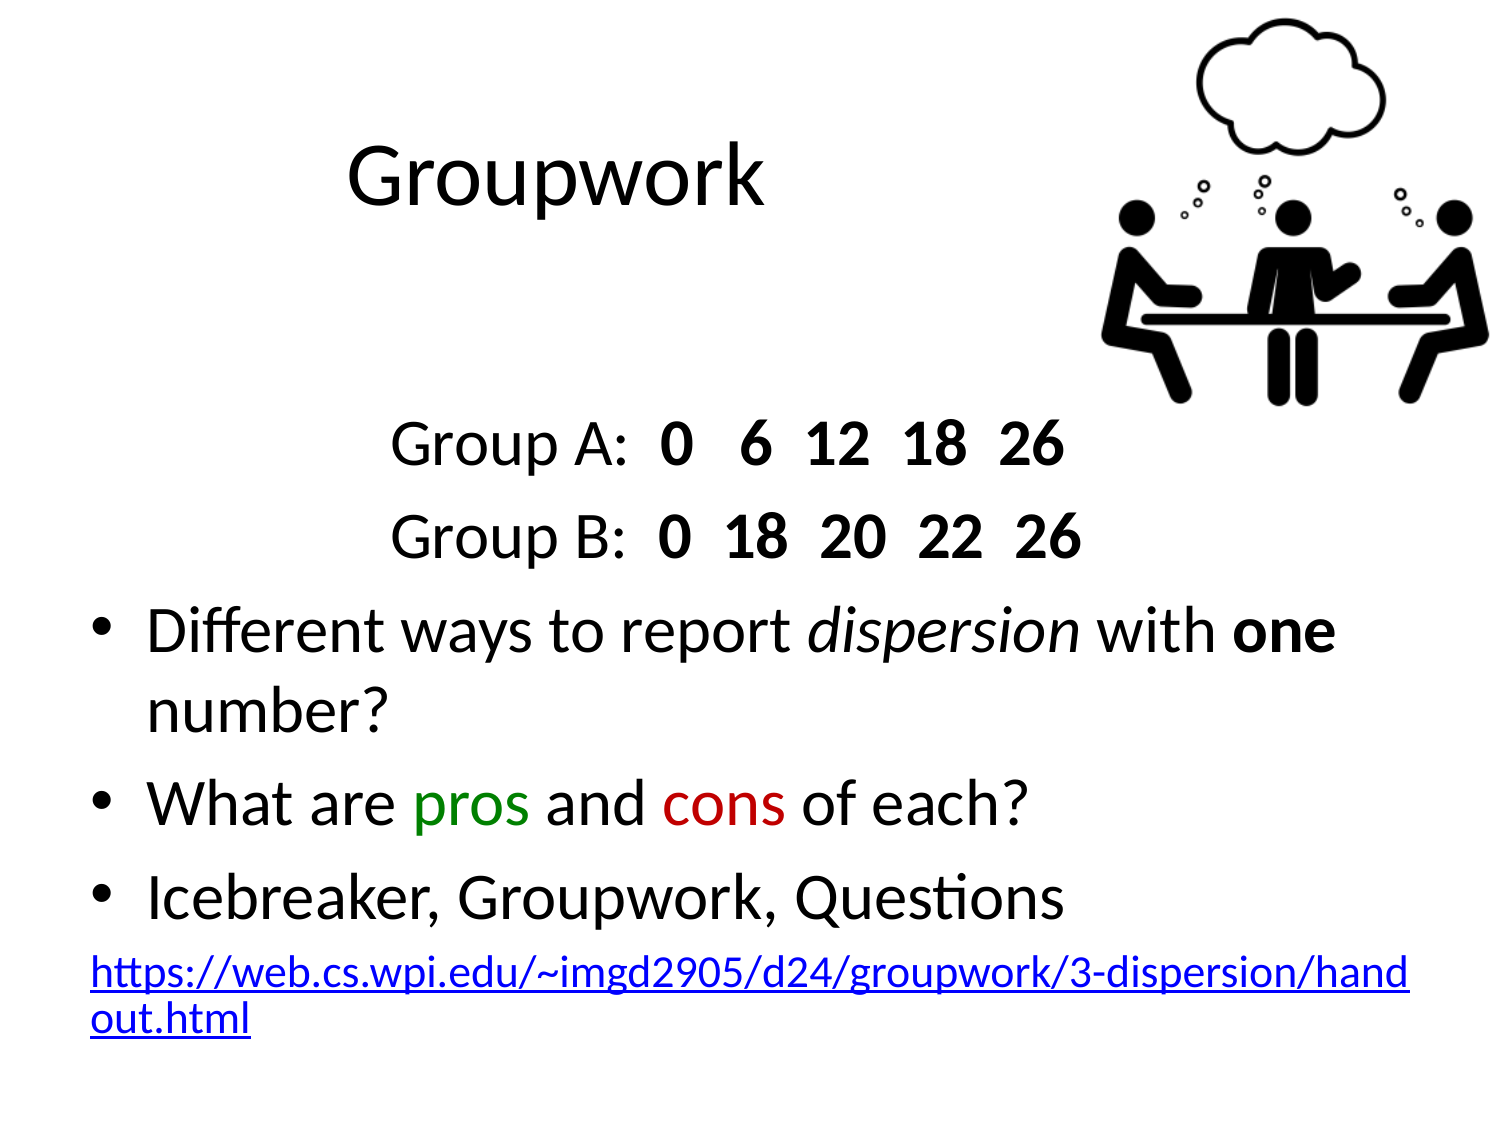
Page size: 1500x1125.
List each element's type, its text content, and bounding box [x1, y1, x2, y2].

title Groupwork [75, 75, 1038, 263]
picture [1095, 12, 1496, 413]
list Group A: 0 6 12 18 26 Group B: 0 18 20 22 26 Different ways to report dispersion with one number? What are pros and cons of each? Icebreaker, Groupwork, Questions https://web.cs.wpi.edu/~imgd2905/d24/groupwork/3-dispersion/handout.html [75, 391, 1425, 1034]
